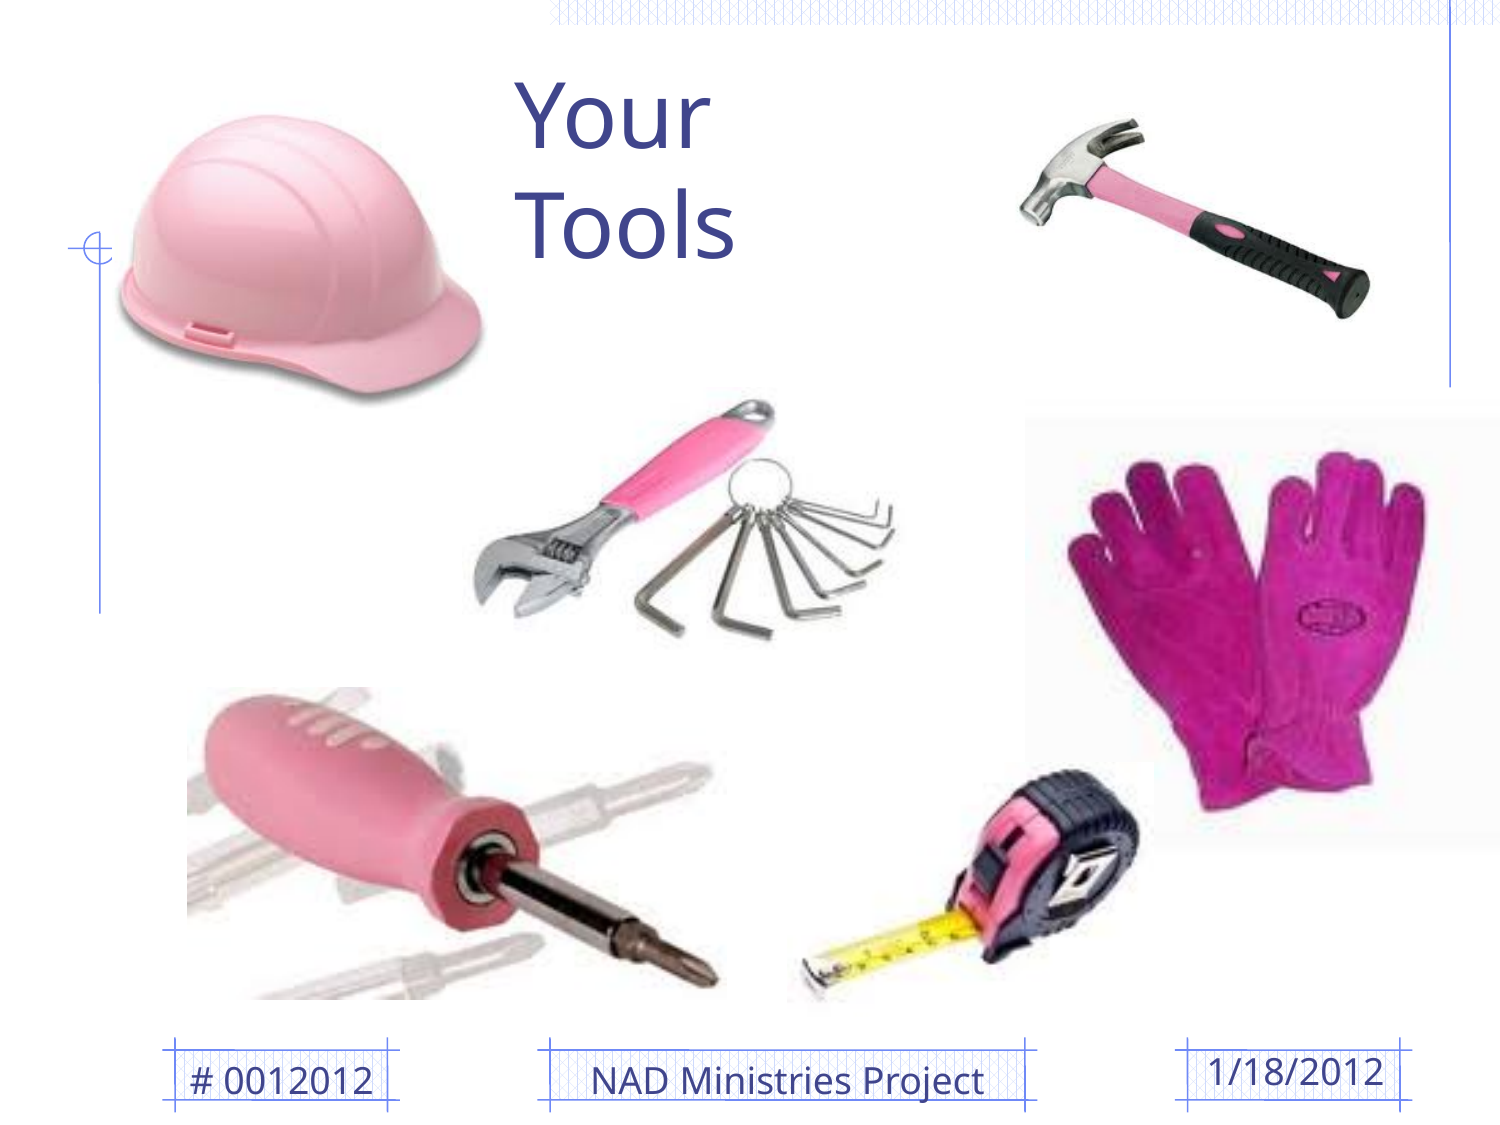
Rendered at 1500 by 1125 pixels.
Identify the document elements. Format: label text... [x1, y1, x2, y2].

text_box # 0012012 [174, 1049, 413, 1110]
text_box Your Tools [499, 49, 950, 285]
text_box NAD Ministries Project [549, 1049, 1025, 1110]
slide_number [1187, 1049, 1401, 1101]
picture [787, 399, 1500, 1017]
picture [187, 687, 727, 1001]
picture [1012, 112, 1376, 331]
picture [112, 74, 913, 663]
